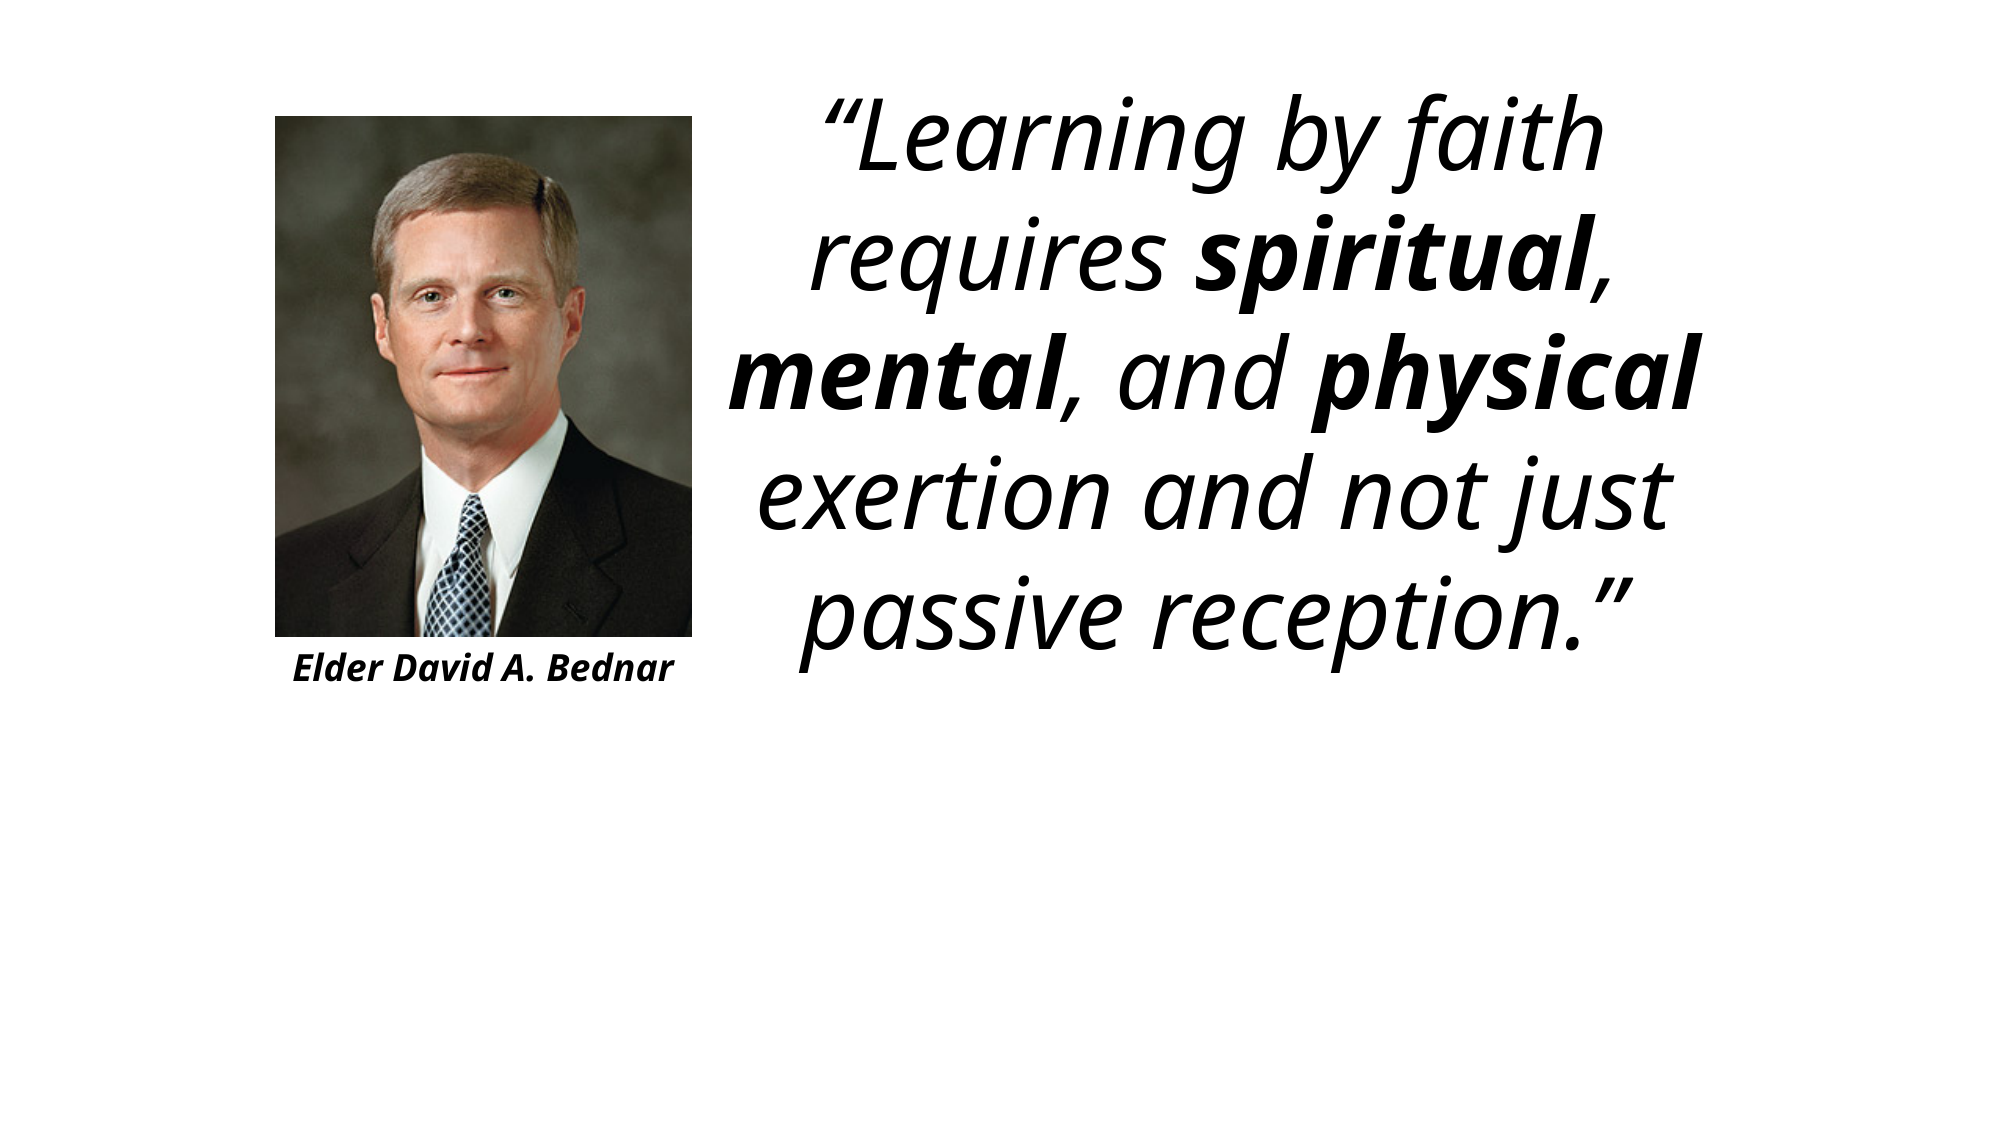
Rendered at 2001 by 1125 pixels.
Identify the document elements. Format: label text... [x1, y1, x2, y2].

picture [275, 116, 692, 638]
text_box Elder David A. Bednar [275, 644, 692, 697]
subtitle “Learning by faith requires spiritual, mental, and physical exertion and not just passive reception.” [691, 62, 1738, 913]
